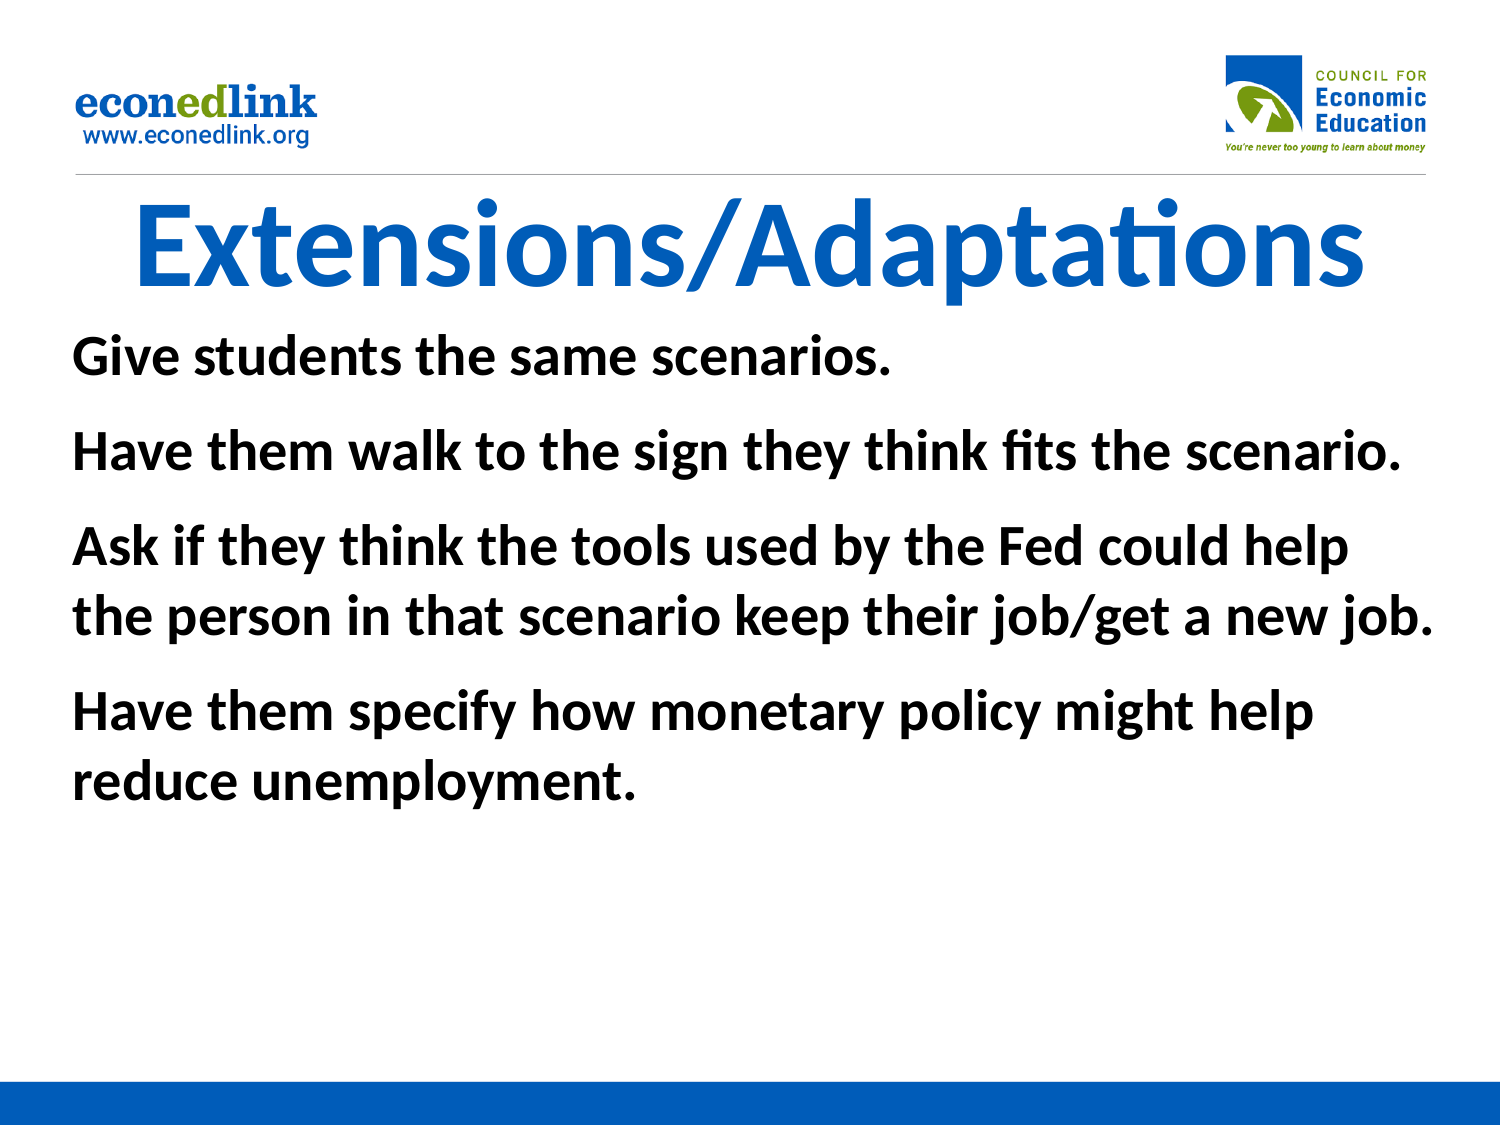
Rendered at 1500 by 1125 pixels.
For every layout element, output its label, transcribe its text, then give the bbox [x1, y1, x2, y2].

picture [0, 0, 1500, 1125]
title Extensions/Adaptations [75, 149, 1425, 309]
list Give students the same scenarios. Have them walk to the sign they think fits the scenario. Ask if they think the tools used by the Fed could help the person in that scenario keep their job/get a new job. Have them specify how monetary policy might help reduce unemployment. [57, 309, 1456, 1064]
